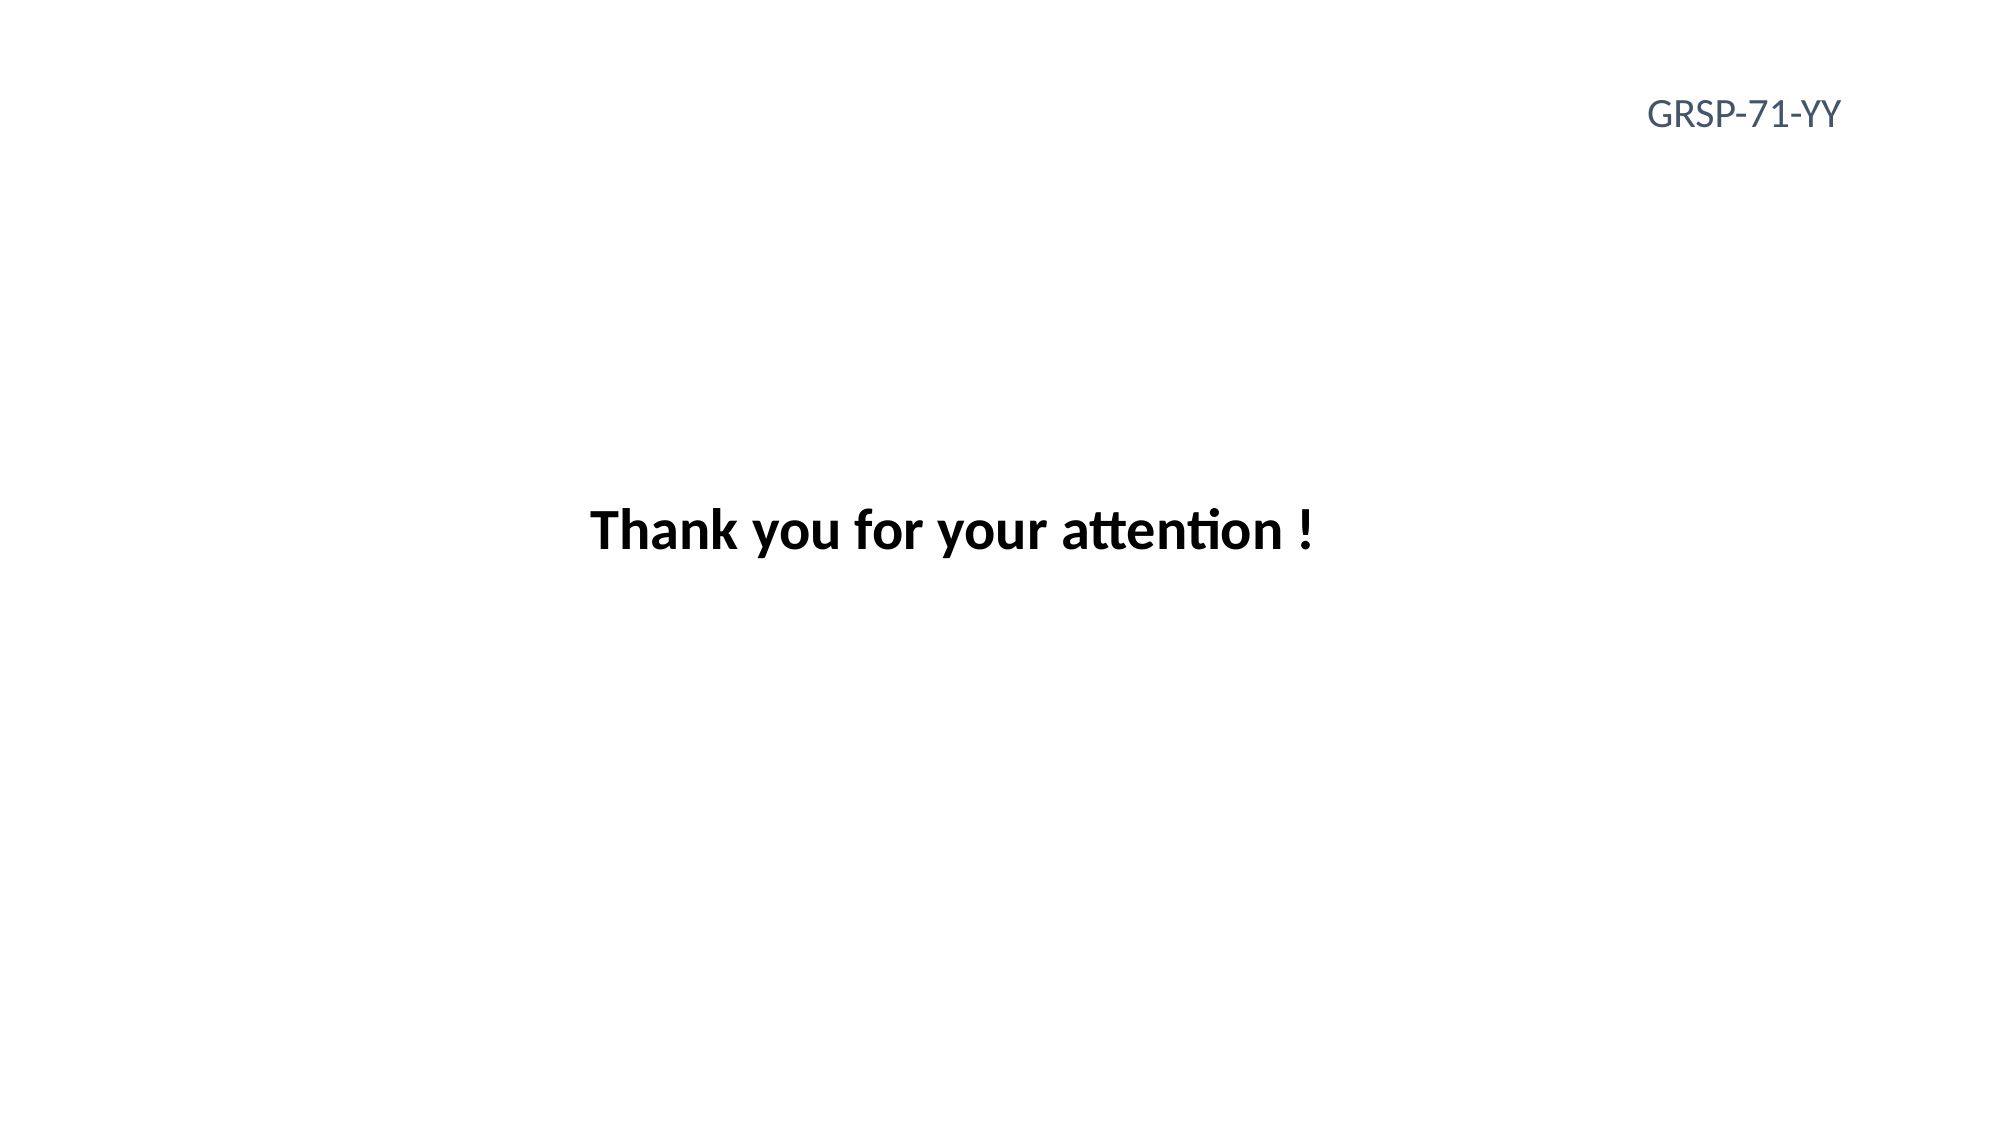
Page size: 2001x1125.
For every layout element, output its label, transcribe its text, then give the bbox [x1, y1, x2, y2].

text_box Thank you for your attention ! [576, 492, 1348, 606]
text_box GRSP-71-YY [1556, 78, 1856, 163]
